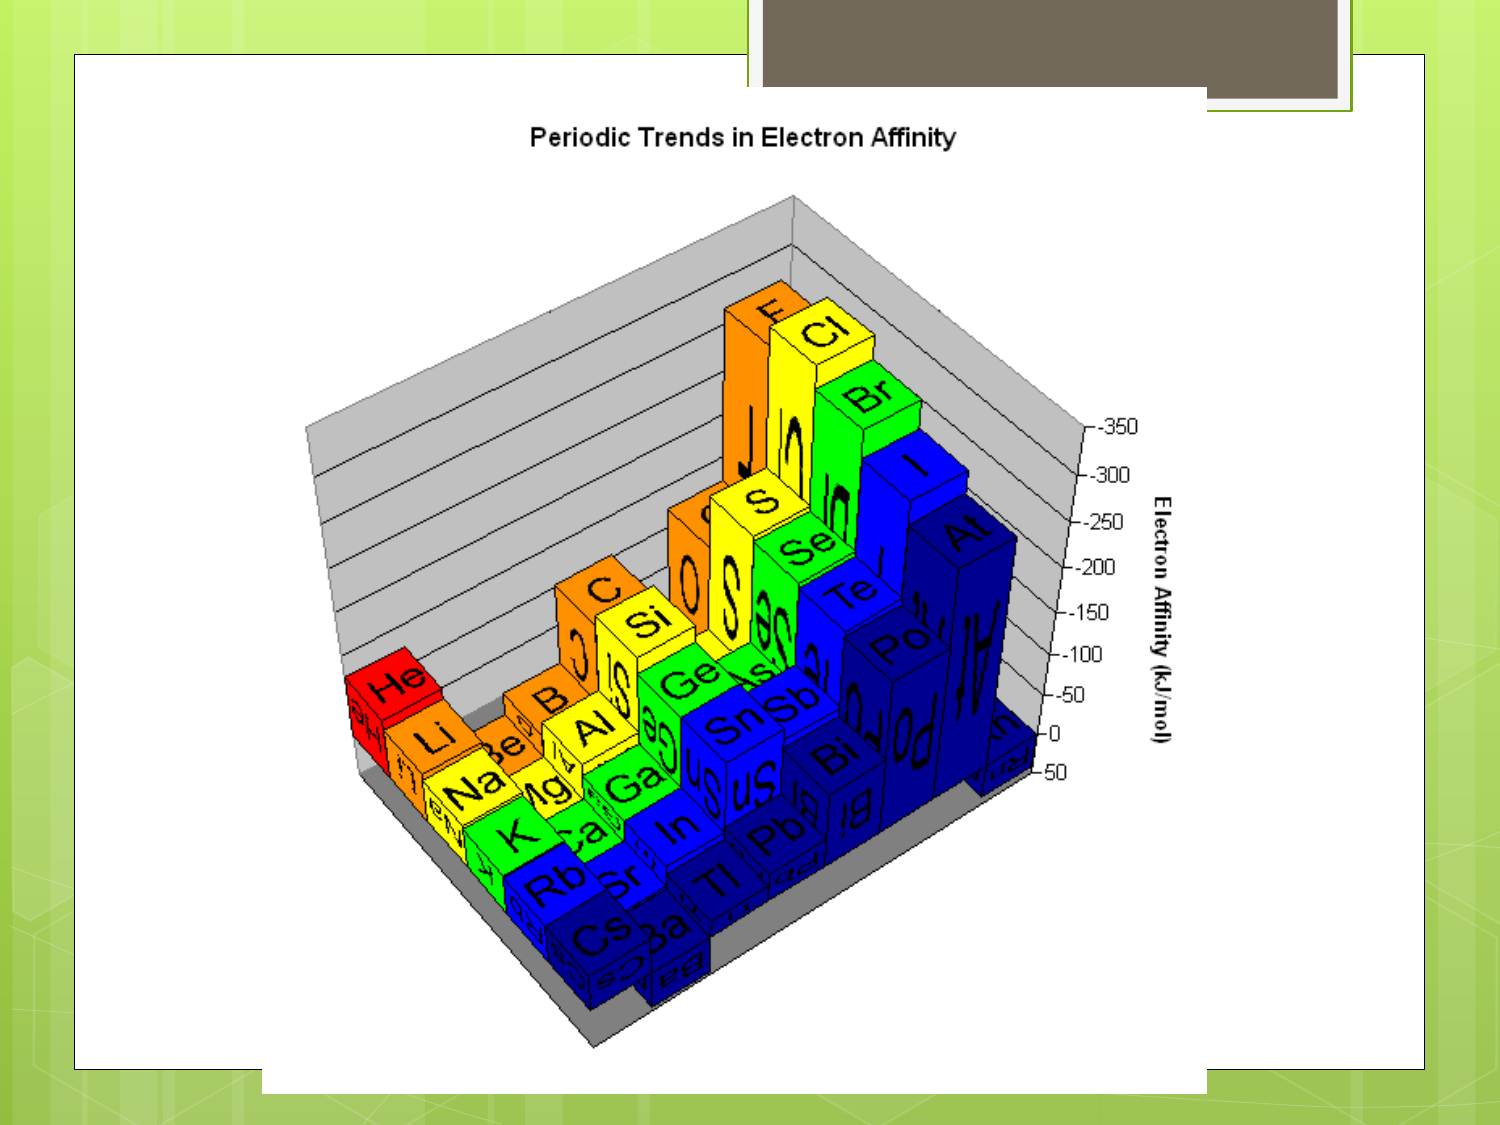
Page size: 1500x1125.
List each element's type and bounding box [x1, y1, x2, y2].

picture [262, 87, 1208, 1094]
